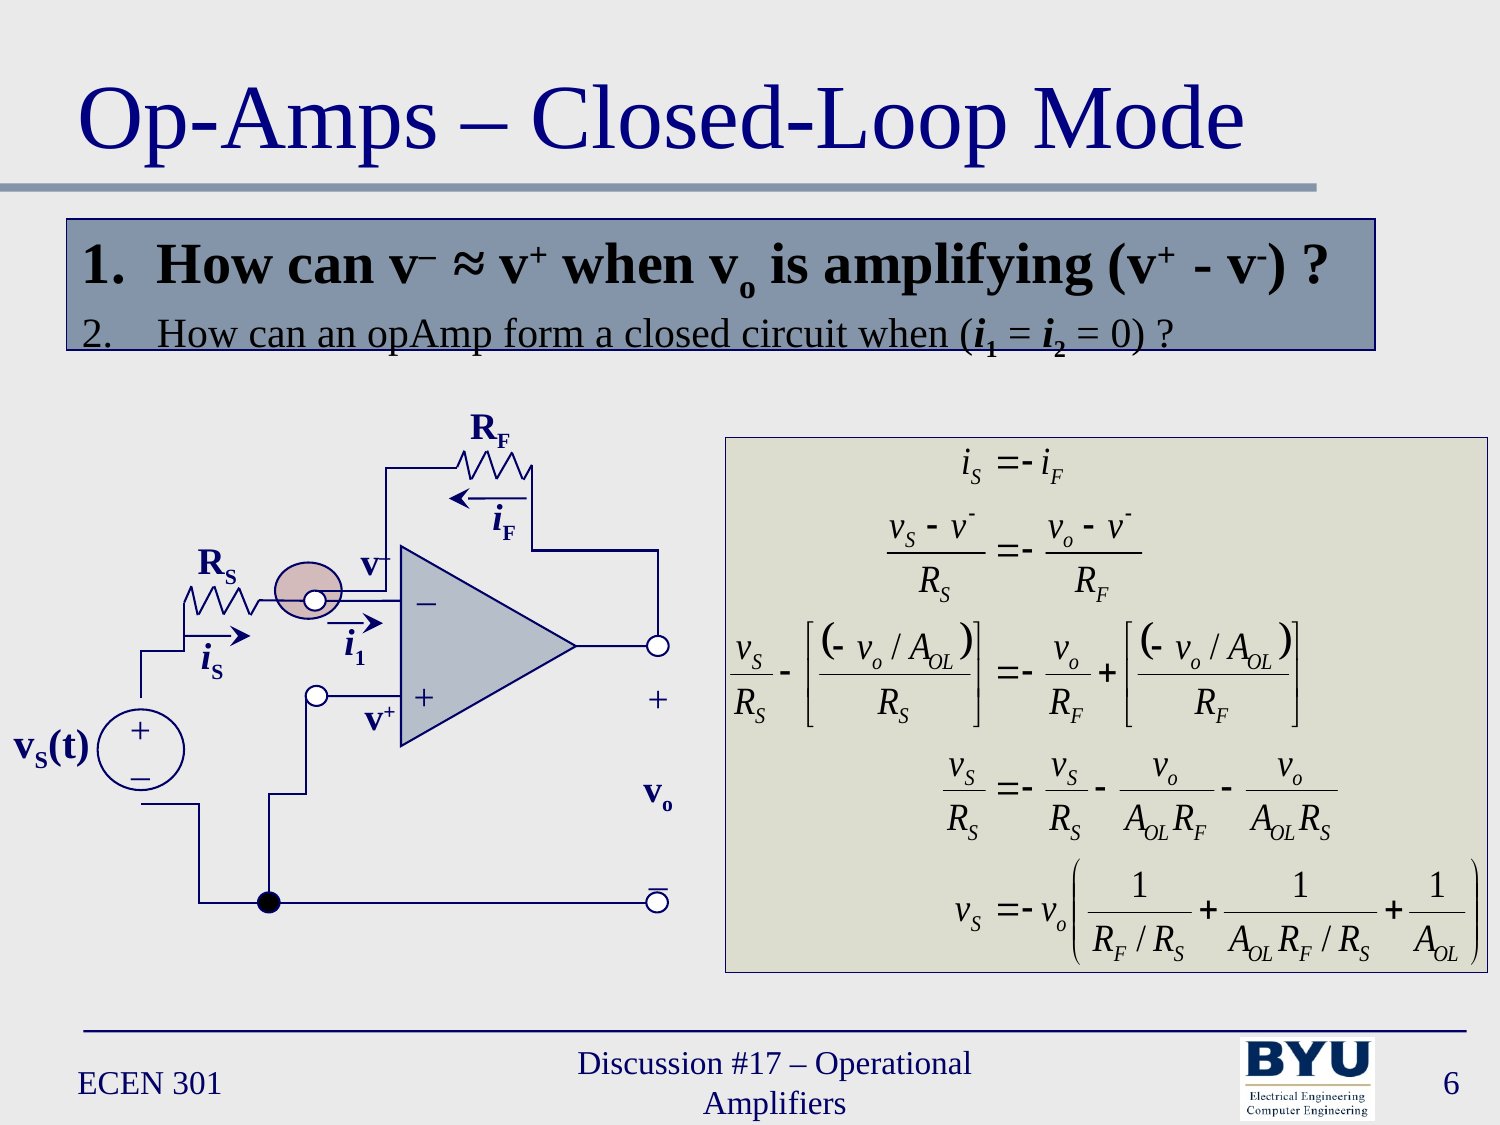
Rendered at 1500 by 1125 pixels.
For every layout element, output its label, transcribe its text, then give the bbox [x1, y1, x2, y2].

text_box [0, 394, 688, 913]
list How can v– ≈ v+ when vo is amplifying (v+ - v-) ? How can an opAmp form a closed circuit when (i1 = i2 = 0) ? [66, 218, 1376, 351]
title Op-Amps – Closed-Loop Mode [62, 24, 1438, 176]
slide_number 6 [1162, 1049, 1476, 1113]
picture [1240, 1113, 1375, 1121]
slide_number ECEN 301 [62, 1049, 388, 1113]
footer Discussion #17 – Operational Amplifiers [487, 1049, 1063, 1113]
picture [1240, 1037, 1375, 1049]
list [724, 437, 1488, 973]
